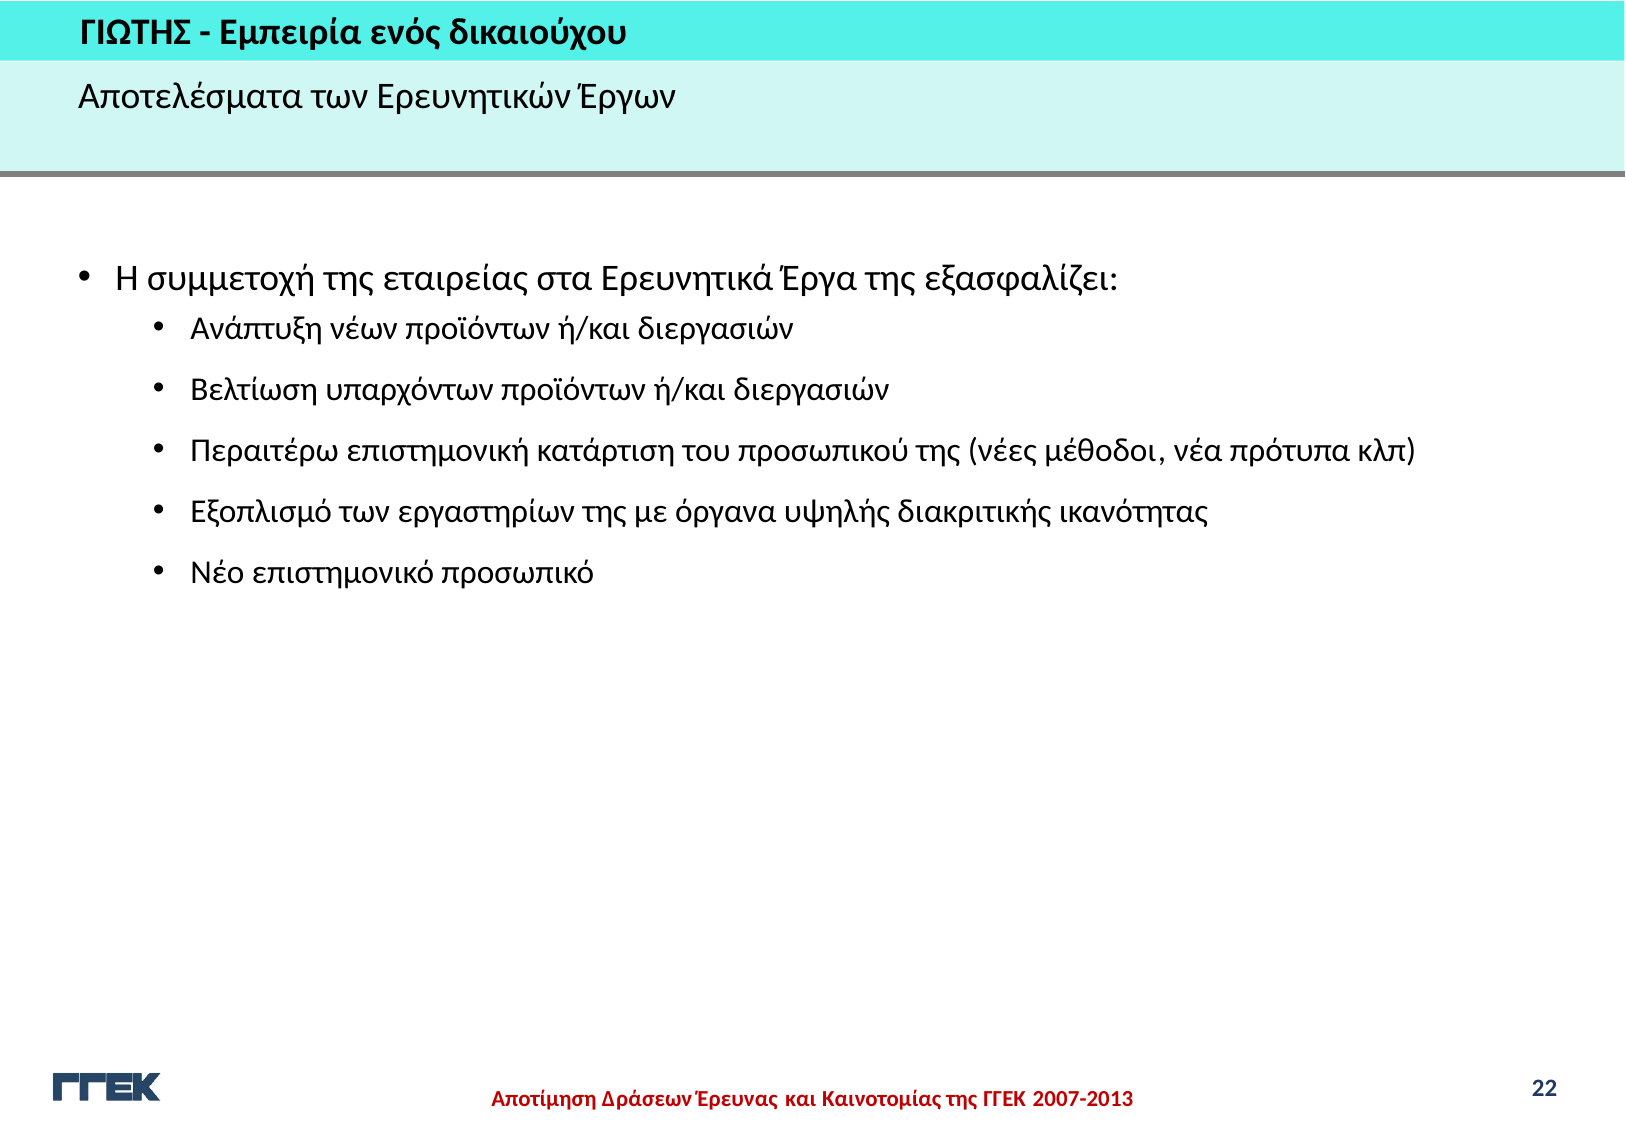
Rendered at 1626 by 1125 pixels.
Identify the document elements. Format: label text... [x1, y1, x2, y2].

text_box Η συμμετοχή της εταιρείας στα Ερευνητικά Έργα της εξασφαλίζει: Ανάπτυξη νέων προϊόντων ή/και διεργασιών Βελτίωση υπαρχόντων προϊόντων ή/και διεργασιών Περαιτέρω επιστημονική κατάρτιση του προσωπικού της (νέες μέθοδοι, νέα πρότυπα κλπ) Εξοπλισμό των εργαστηρίων της με όργανα υψηλής διακριτικής ικανότητας Νέο επιστημονικό προσωπικό [63, 250, 1520, 844]
picture [52, 1072, 161, 1101]
text_box ΓΙΩΤΗΣ - Εμπειρία ενός δικαιούχου [65, 0, 652, 60]
text_box Αποτελέσματα των Ερευνητικών Έργων [63, 63, 949, 124]
